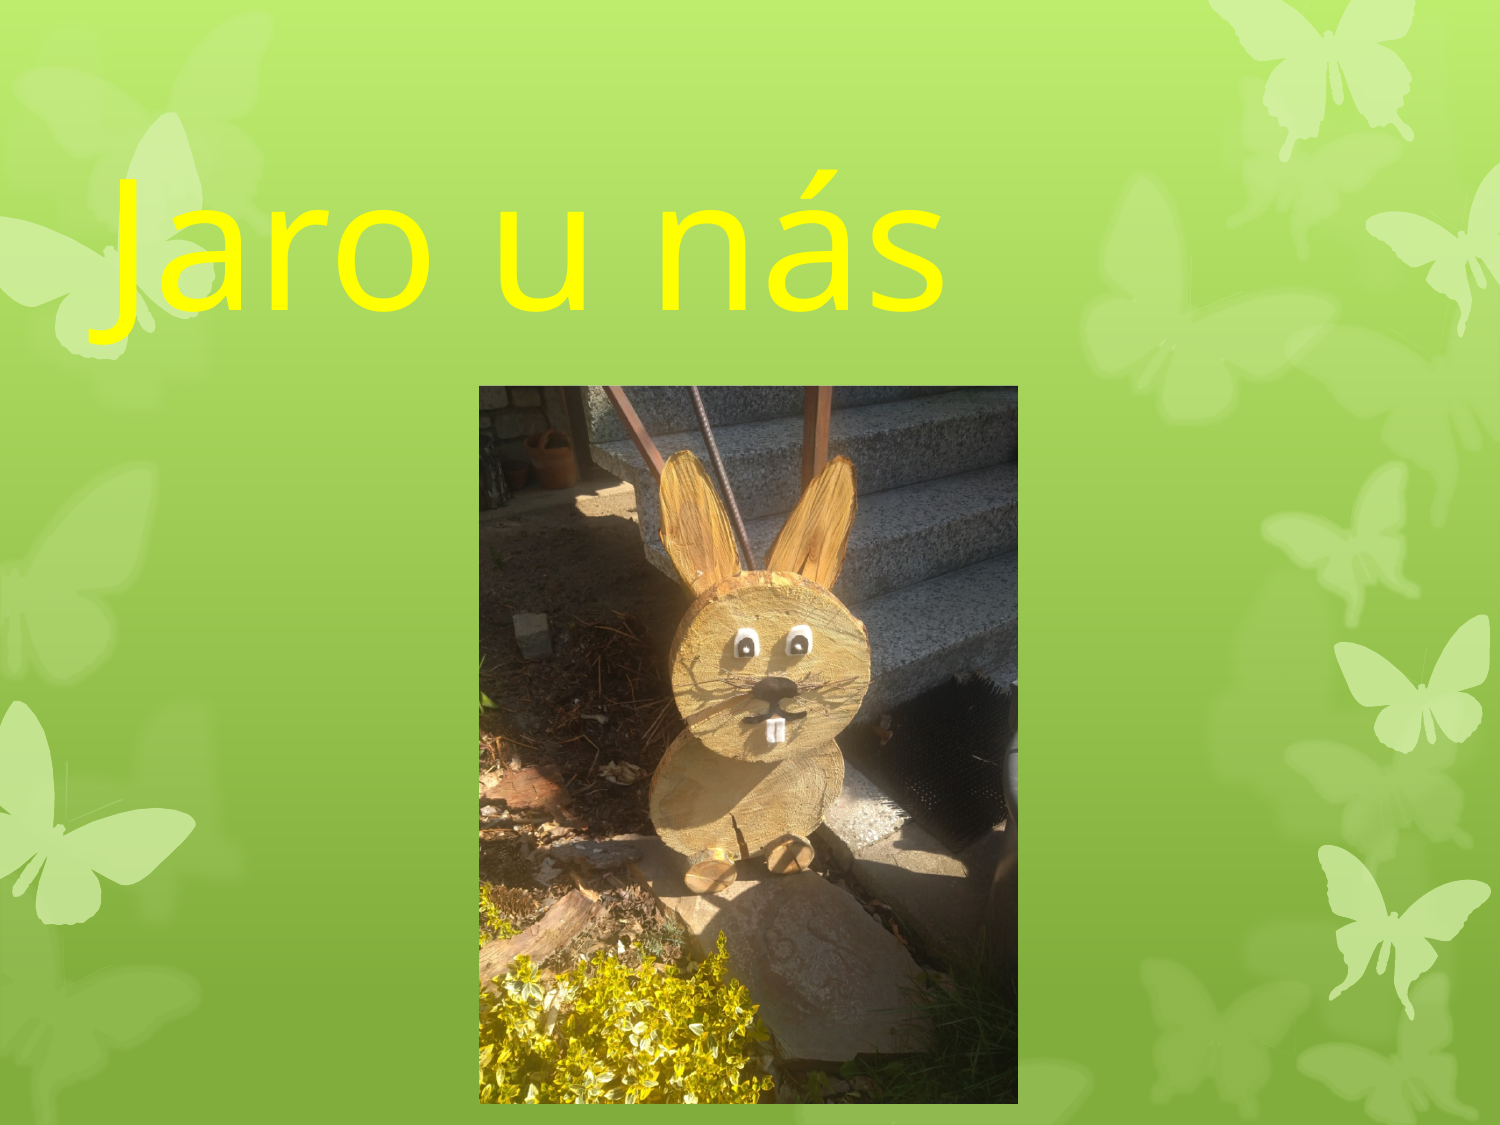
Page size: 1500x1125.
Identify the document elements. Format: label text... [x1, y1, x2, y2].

picture [387, 386, 1108, 1103]
title Jaro u nás [88, 113, 1364, 355]
